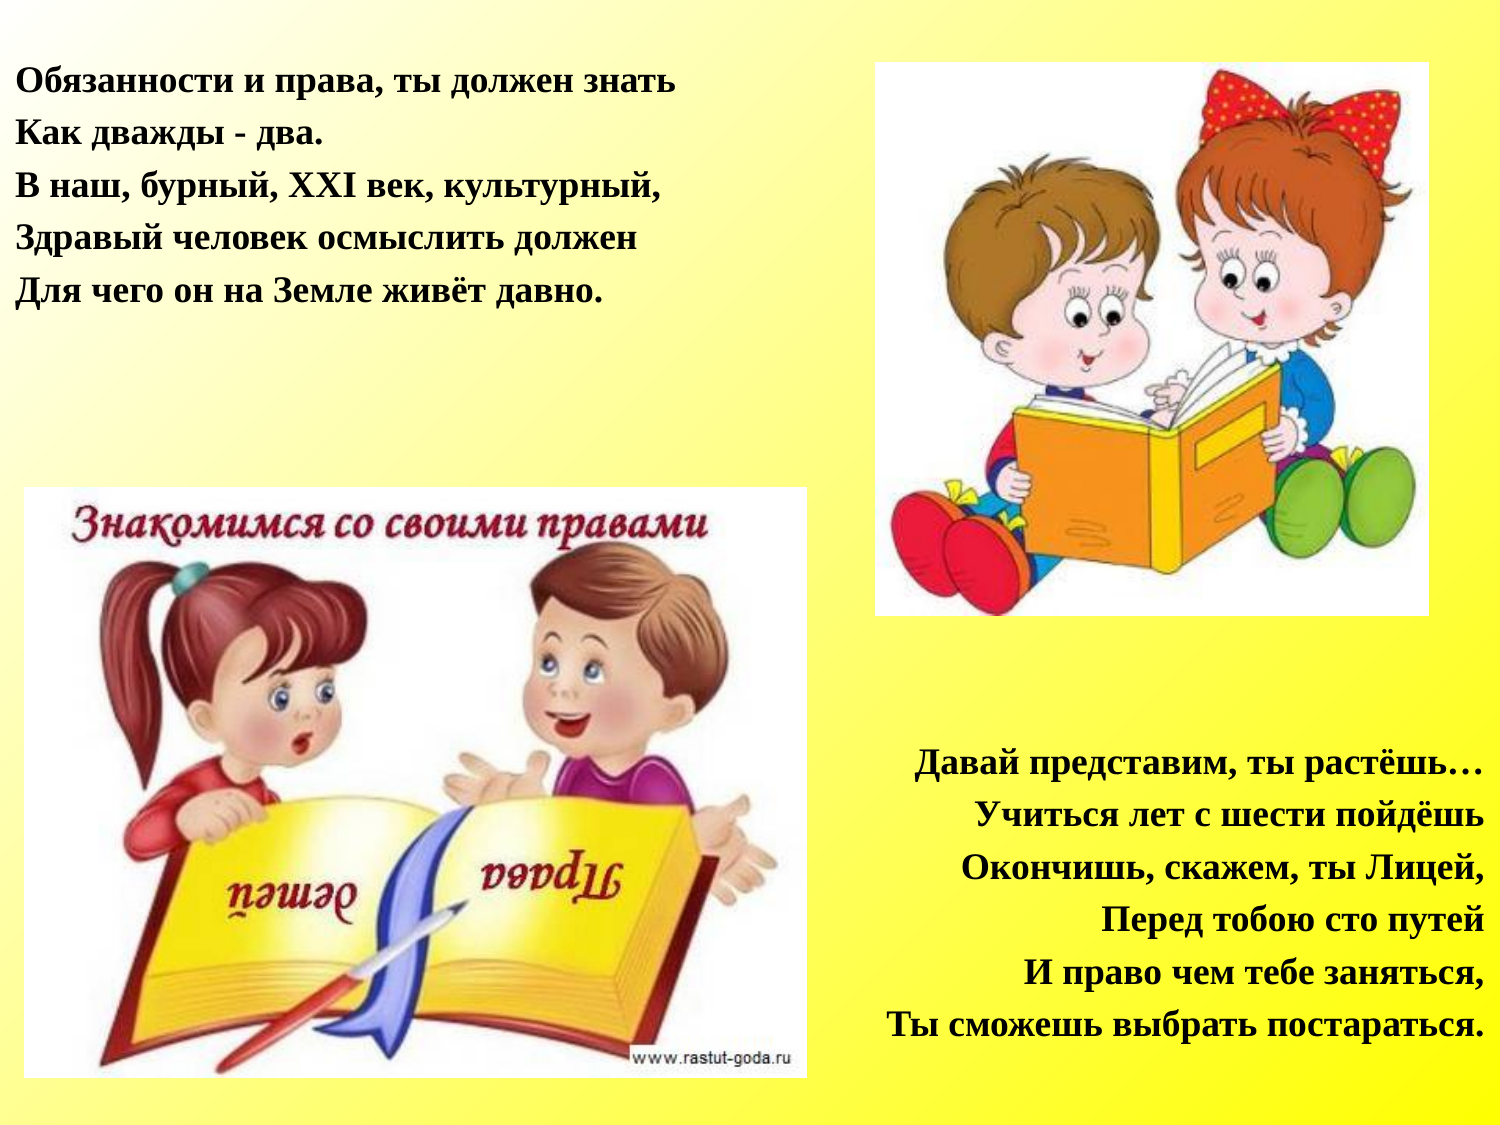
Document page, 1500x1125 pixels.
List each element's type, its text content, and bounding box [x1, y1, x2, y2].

picture [874, 62, 1429, 616]
picture [24, 487, 807, 1079]
list Обязанности и права, ты должен знать Как дважды - два. В наш, бурный, XXI век, культурный, Здравый человек осмыслить должен Для чего он на Земле живёт давно. Давай представим, ты растёшь… Учиться лет с шести пойдёшь Окончишь, скажем, ты Лицей, Перед тобою сто путей И право чем тебе заняться, Ты сможешь выбрать постараться. [0, 0, 1500, 1125]
